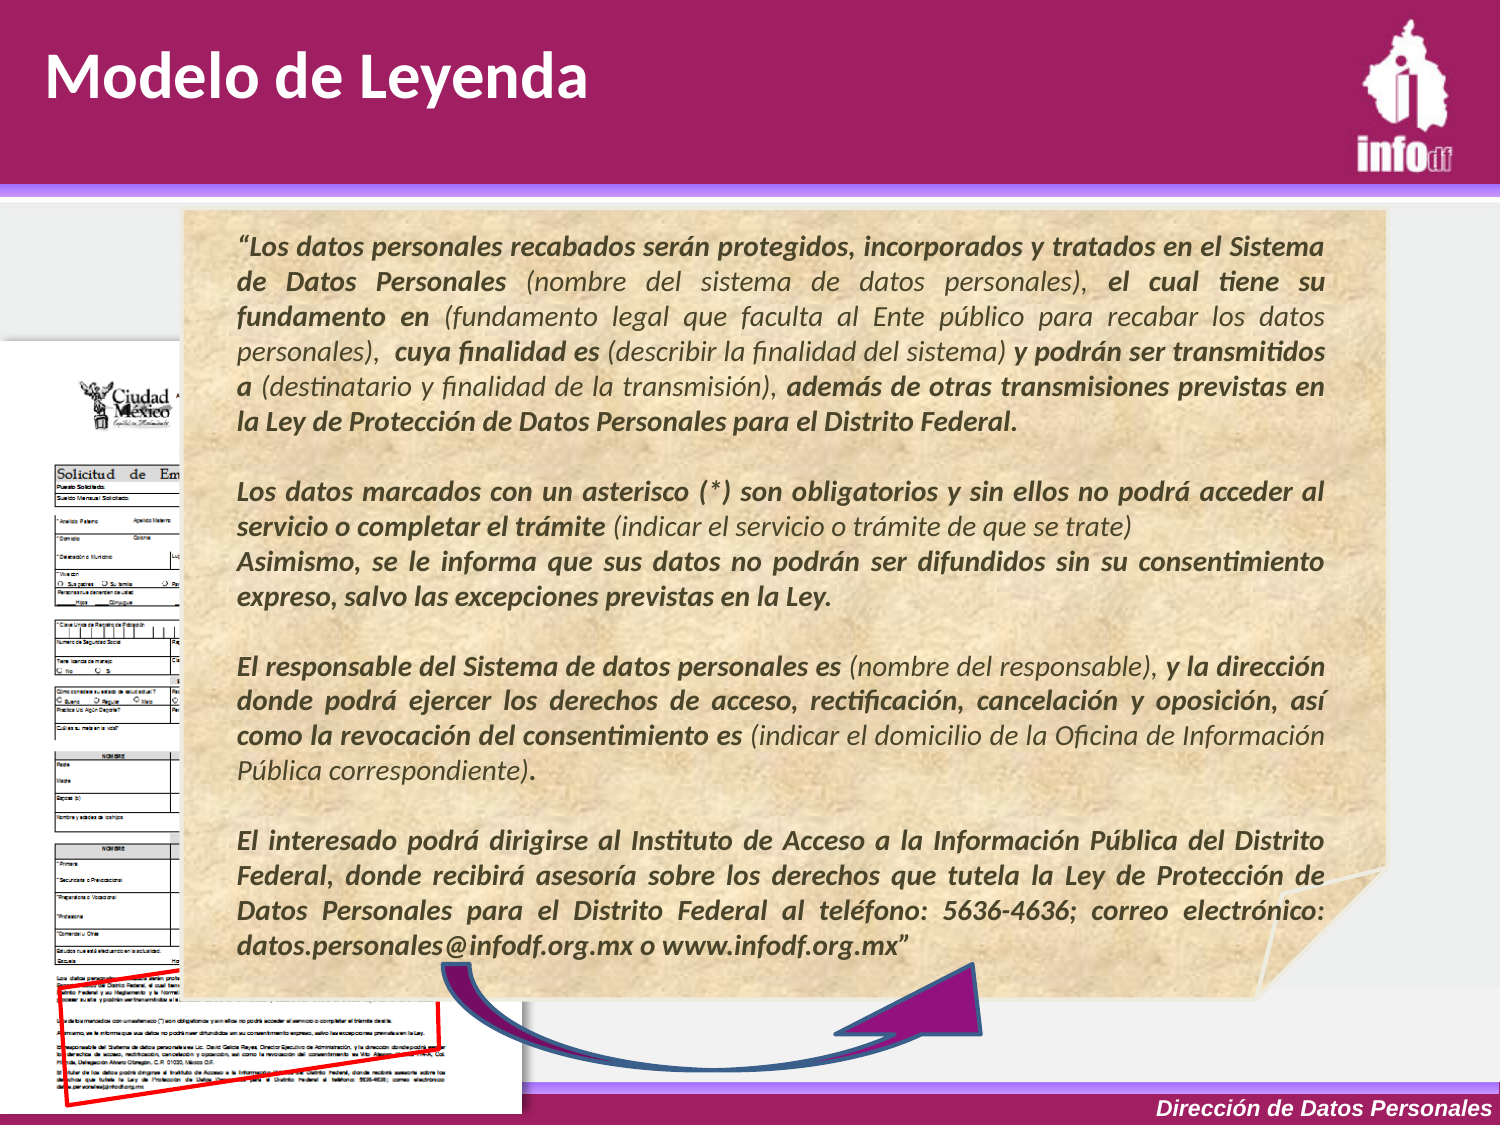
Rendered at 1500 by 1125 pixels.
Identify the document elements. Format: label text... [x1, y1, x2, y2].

text_box [179, 206, 1390, 918]
text_box Modelo de Leyenda [29, 14, 1237, 129]
text_box [526, 962, 983, 1073]
picture [0, 197, 1500, 1125]
picture [0, 0, 1500, 184]
text_box “Los datos personales recabados serán protegidos, incorporados y tratados en el Sistema de Datos Personales (nombre del sistema de datos personales), el cual tiene su fundamento en (fundamento legal que faculta al Ente público para recabar los datos personales), cuya finalidad es (describir la finalidad del sistema) y podrán ser transmitidos a (destinatario y finalidad de la transmisión), además de otras transmisiones previstas en la Ley de Protección de Datos Personales para el Distrito Federal. Los datos marcados con un asterisco (*) son obligatorios y sin ellos no podrá acceder al servicio o completar el trámite (indicar el servicio o trámite de que se trate) Asimismo, se le informa que sus datos no podrán ser difundidos sin su consentimiento expreso, salvo las excepciones previstas en la Ley. El responsable del Sistema de datos personales es (nombre del responsable), y la dirección donde podrá ejercer los derechos de acceso, rectificación, cancelación y oposición, así como la revocación del consentimiento es (indicar el domicilio de la Oficina de Información Pública correspondiente). El interesado podrá dirigirse al Instituto de Acceso a la Información Pública del Distrito Federal, donde recibirá asesoría sobre los derechos que tutela la Ley de Protección de Datos Personales para el Distrito Federal al teléfono: 5636-4636; correo electrónico: datos.personales@infodf.org.mx o www.infodf.org.mx” [222, 219, 1341, 1004]
